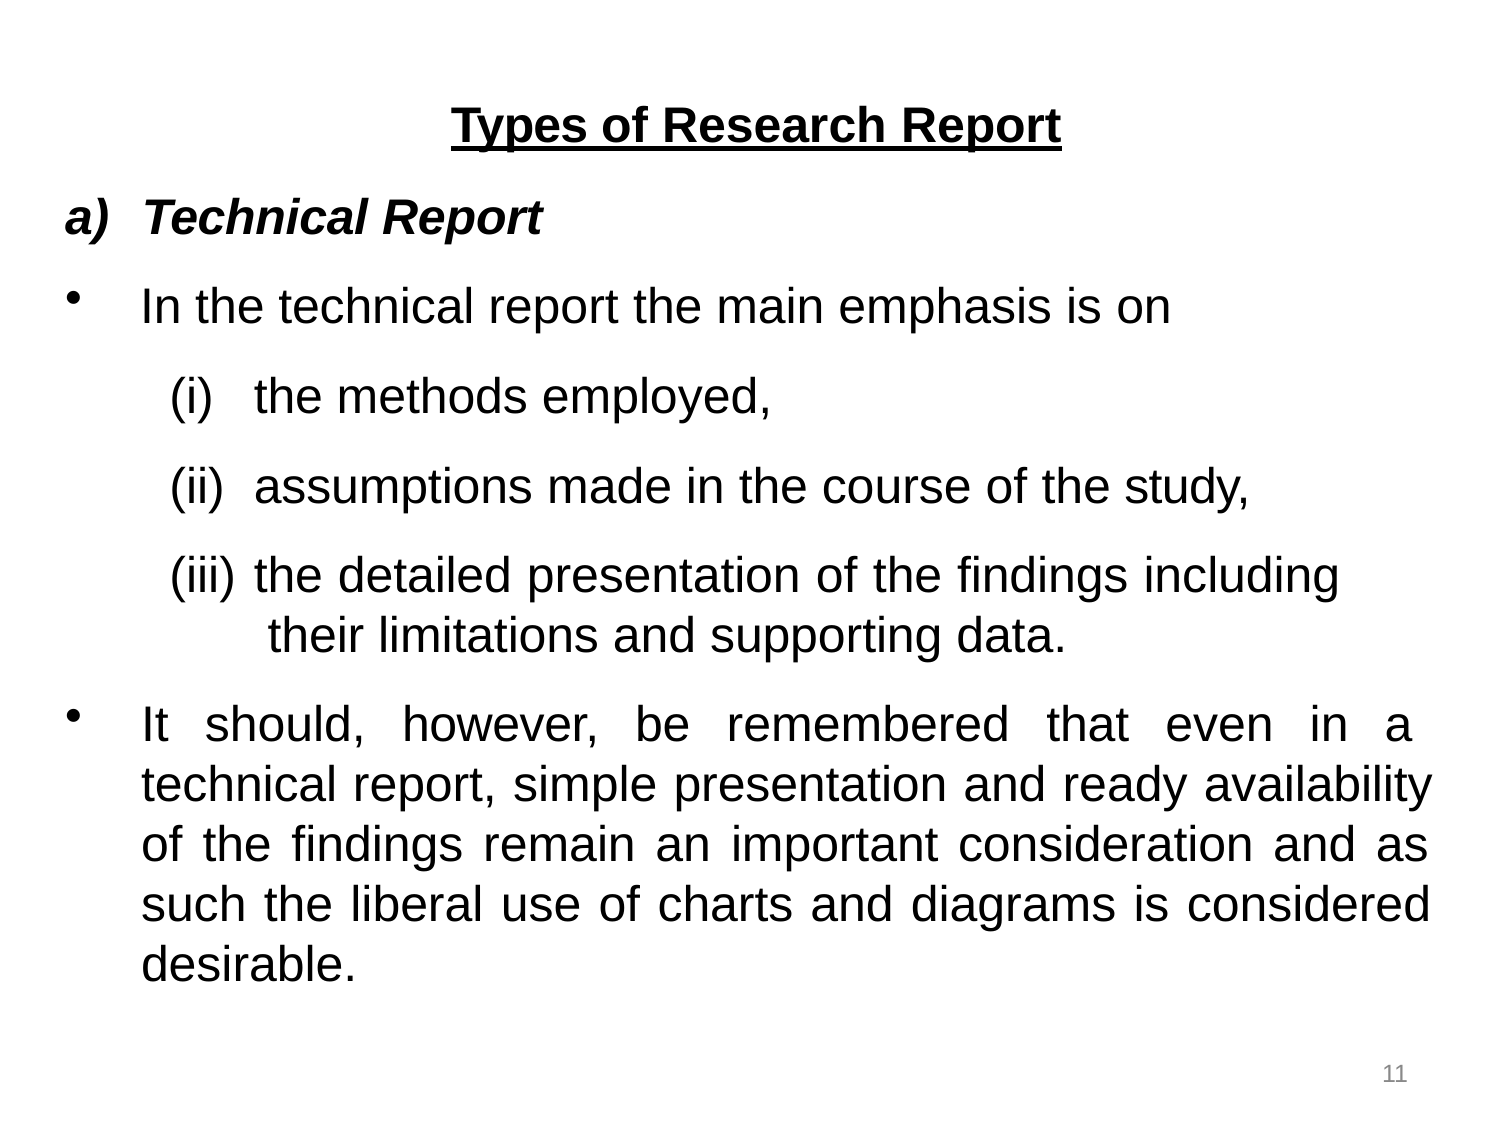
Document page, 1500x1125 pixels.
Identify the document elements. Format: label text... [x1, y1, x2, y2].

text_box 11 [1375, 1057, 1417, 1088]
text_box Types of Research Report a) Technical Report In the technical report the main emphasis is on the methods employed, assumptions made in the course of the study, the detailed presentation of the findings including their limitations and supporting data. It should, however, be remembered that even in a technical report, simple presentation and ready availability of the findings remain an important consideration and as such the liberal use of charts and diagrams is considered desirable. [62, 59, 1450, 992]
